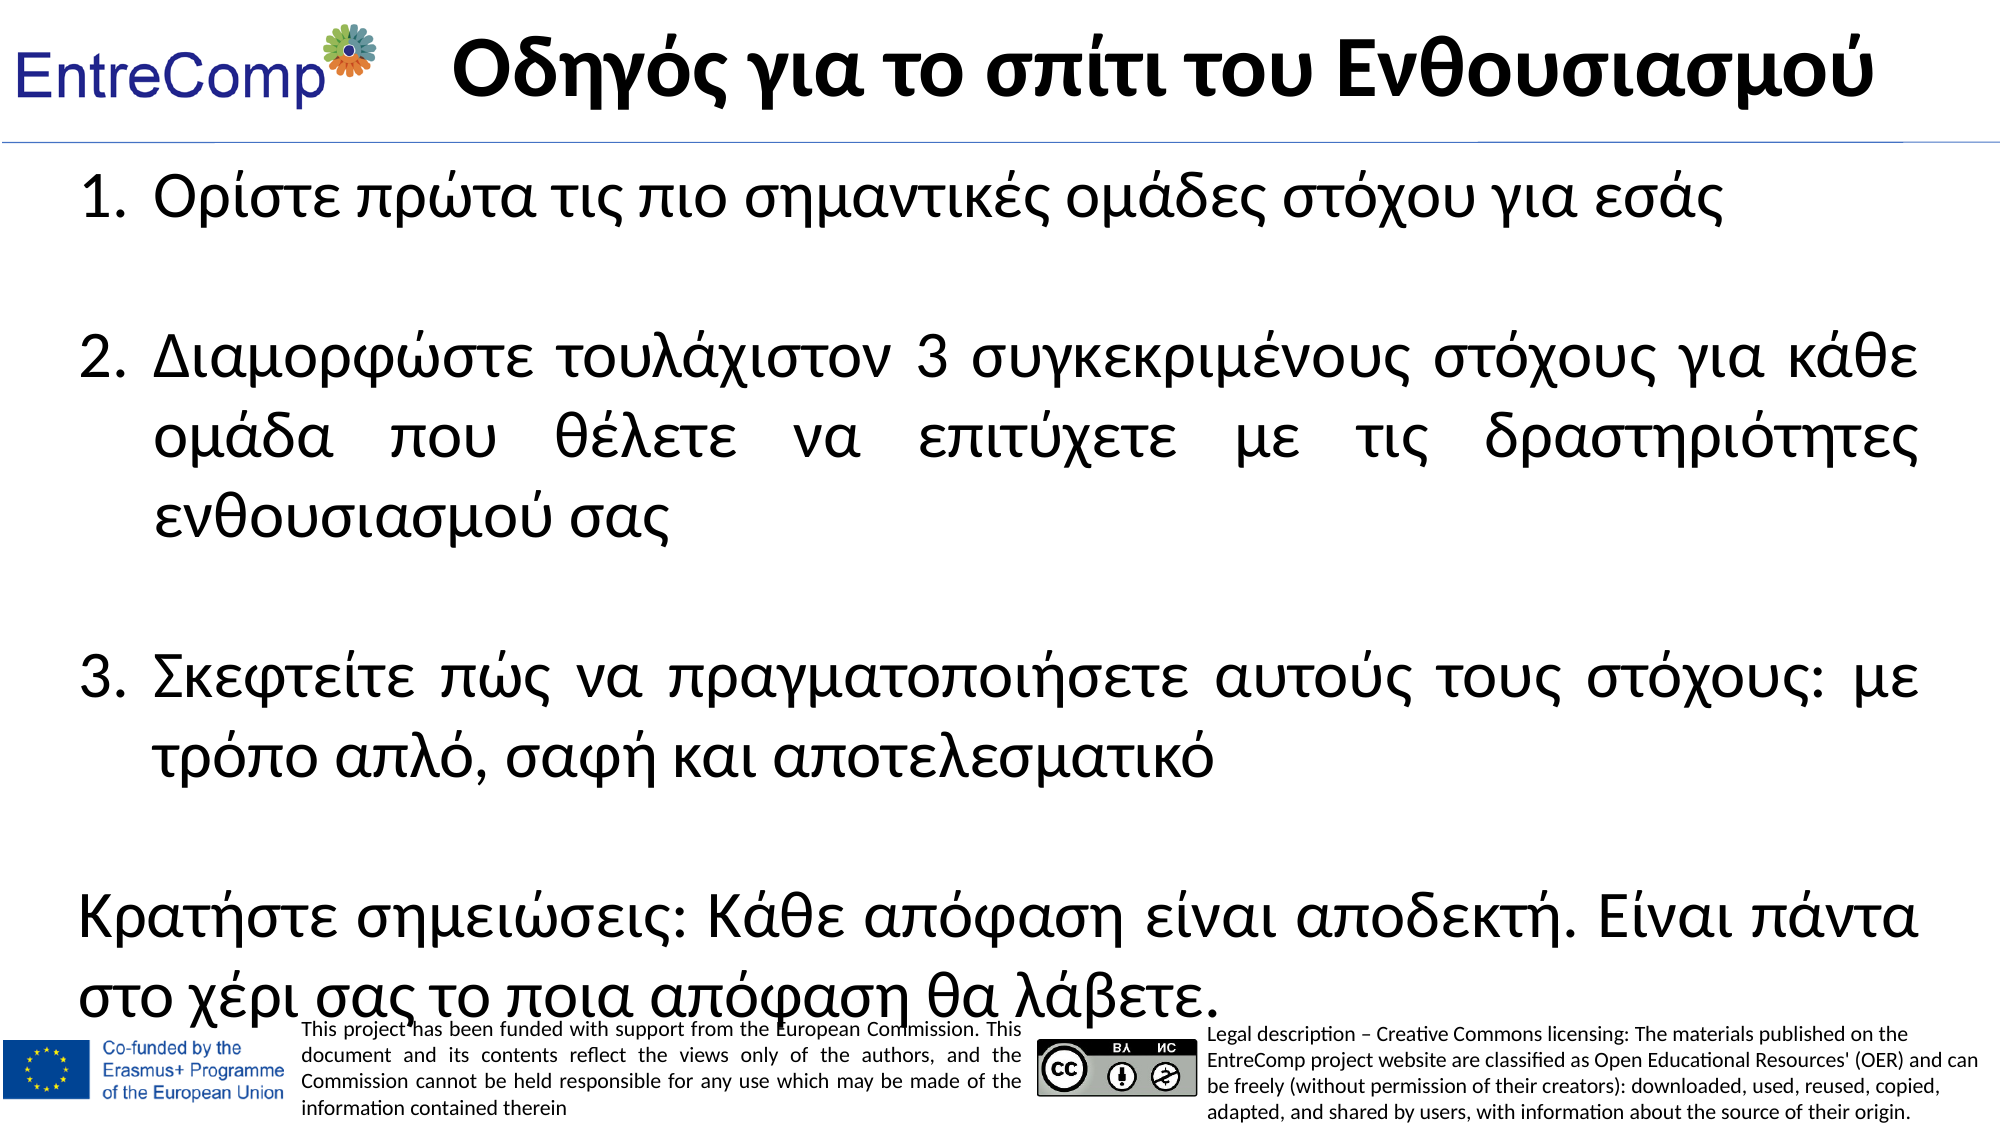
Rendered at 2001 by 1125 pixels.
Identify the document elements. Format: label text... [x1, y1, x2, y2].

picture [2, 1036, 291, 1103]
text_box This project has been funded with support from the European Commission. This document and its contents reflect the views only of the authors, and the Commission cannot be held responsible for any use which may be made of the information contained therein​ [286, 1007, 1038, 1125]
text_box Legal description – Creative Commons licensing: The materials published on the EntreComp project website are classified as Open Educational Resources' (OER) and can be freely (without permission of their creators): downloaded, used, reused, copied, adapted, and shared by users, with information about the source of their origin. [1192, 1011, 2000, 1125]
text_box Οδηγός για το σπίτι του Ενθουσιασμού [438, 1, 1966, 122]
text_box Ορίστε πρώτα τις πιο σημαντικές ομάδες στόχου για εσάς Διαμορφώστε τουλάχιστον 3 συγκεκριμένους στόχους για κάθε ομάδα που θέλετε να επιτύχετε με τις δραστηριότητες ενθουσιασμού σας Σκεφτείτε πώς να πραγματοποιήσετε αυτούς τους στόχους: με τρόπο απλό, σαφή και αποτελεσματικό Κρατήστε σημειώσεις: Κάθε απόφαση είναι αποδεκτή. Είναι πάντα στο χέρι σας το ποια απόφαση θα λάβετε. [63, 143, 1937, 1038]
picture [11, 18, 381, 122]
picture [1037, 1038, 1198, 1097]
